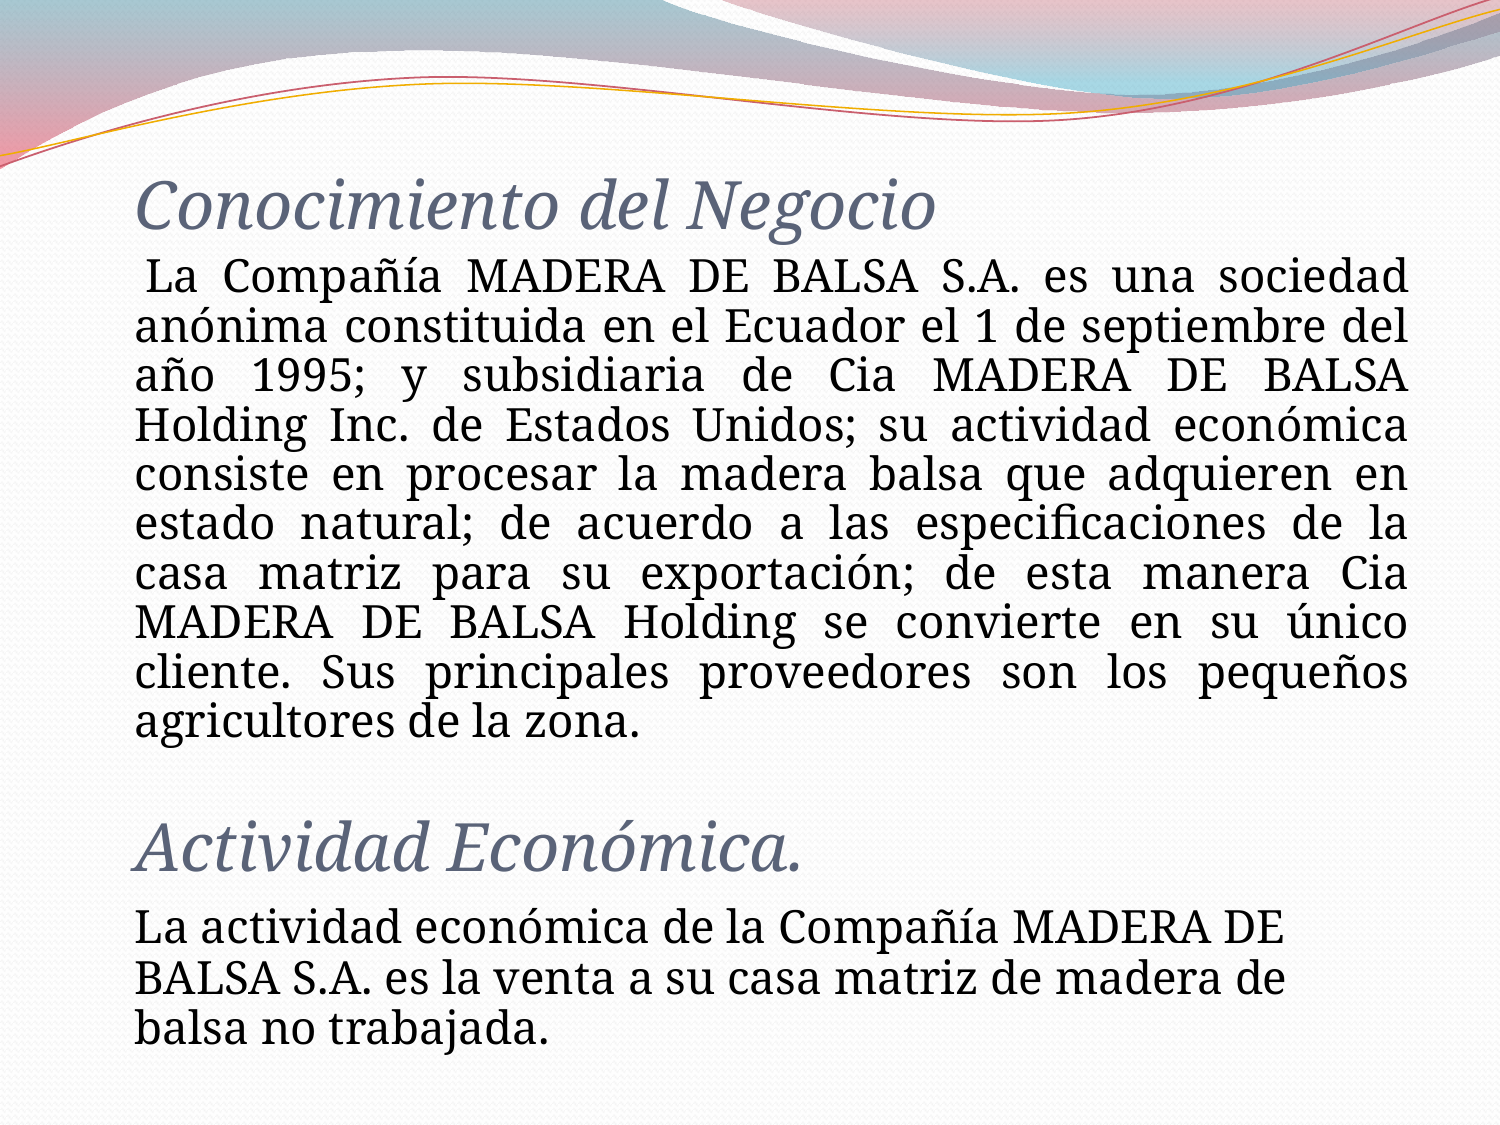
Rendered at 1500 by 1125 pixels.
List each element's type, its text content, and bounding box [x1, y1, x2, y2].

list Conocimiento del Negocio La Compañía MADERA DE BALSA S.A. es una sociedad anónima constituida en el Ecuador el 1 de septiembre del año 1995; y subsidiaria de Cia MADERA DE BALSA Holding Inc. de Estados Unidos; su actividad económica consiste en procesar la madera balsa que adquieren en estado natural; de acuerdo a las especificaciones de la casa matriz para su exportación; de esta manera Cia MADERA DE BALSA Holding se convierte en su único cliente. Sus principales proveedores son los pequeños agricultores de la zona. Actividad Económica. La actividad económica de la Compañía MADERA DE BALSA S.A. es la venta a su casa matriz de madera de balsa no trabajada. [74, 101, 1426, 1038]
